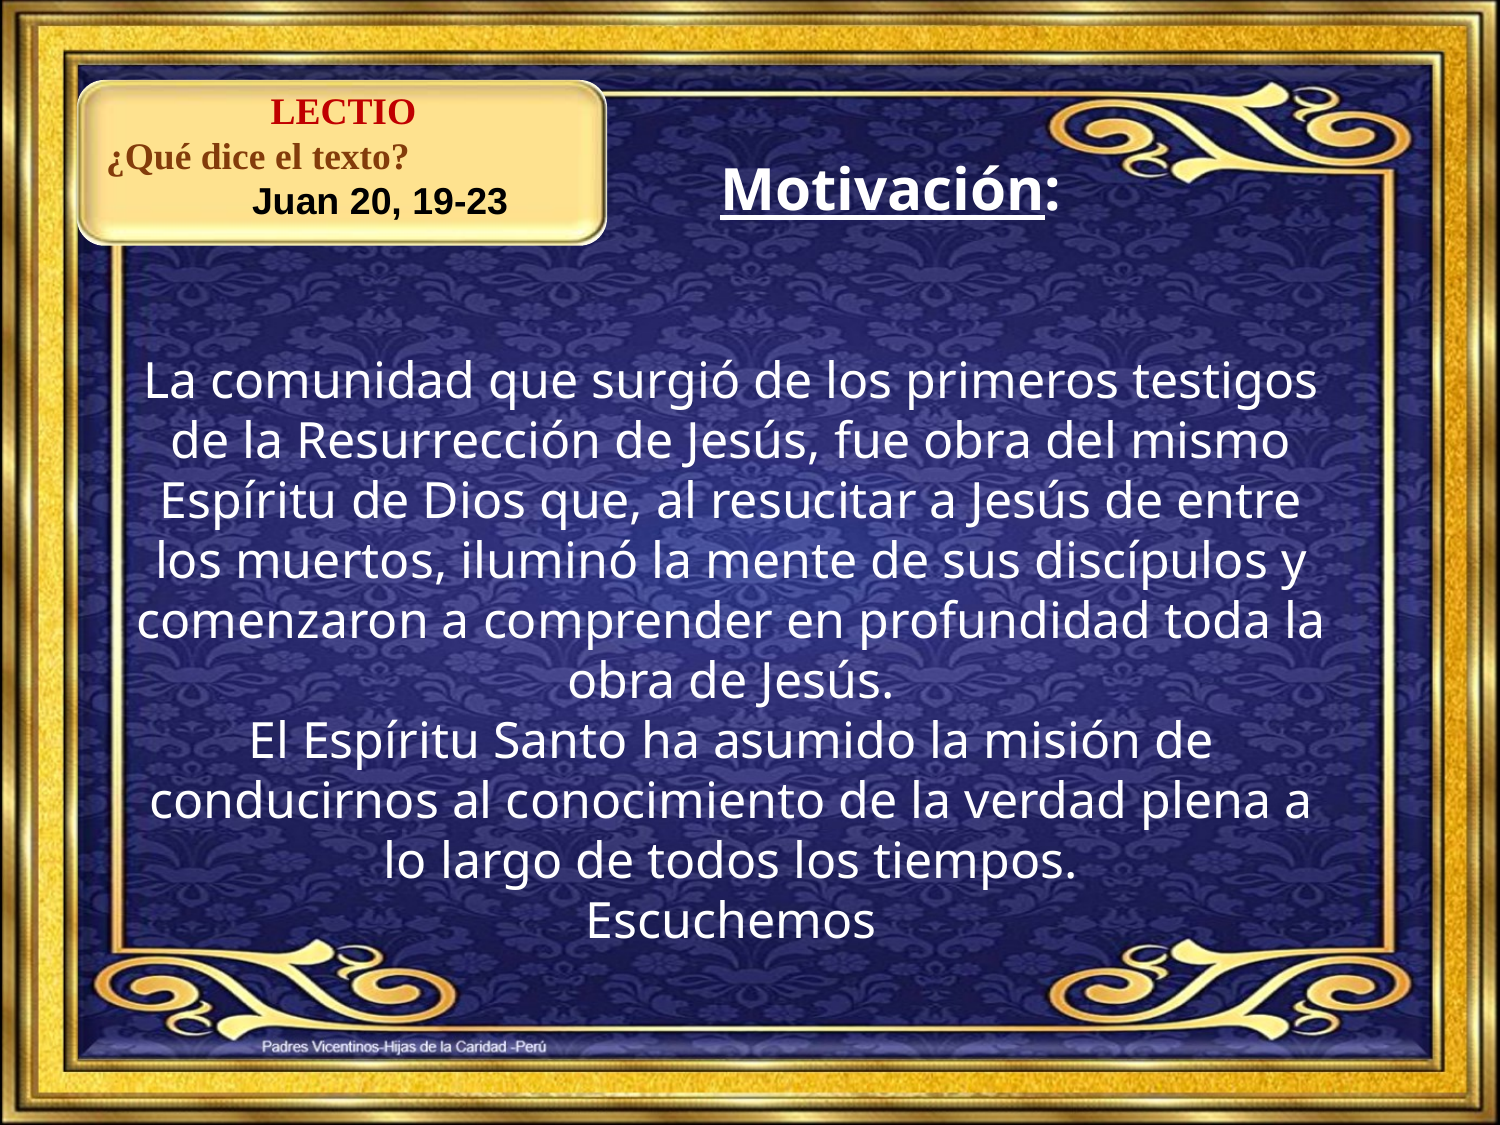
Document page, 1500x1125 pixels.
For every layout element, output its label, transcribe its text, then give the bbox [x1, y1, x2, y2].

text_box LECTIO ¿Qué dice el texto? Juan 20, 19-23 [85, 72, 599, 78]
text_box La comunidad que surgió de los primeros testigos de la Resurrección de Jesús, fue obra del mismo Espíritu de Dios que, al resucitar a Jesús de entre los muertos, iluminó la mente de sus discípulos y comenzaron a comprender en profundidad toda la obra de Jesús. El Espíritu Santo ha asumido la misión de conducirnos al conocimiento de la verdad plena a lo largo de todos los tiempos. Escuchemos [115, 291, 1347, 904]
picture [0, 0, 1500, 1125]
text_box Motivación: [705, 144, 1092, 230]
